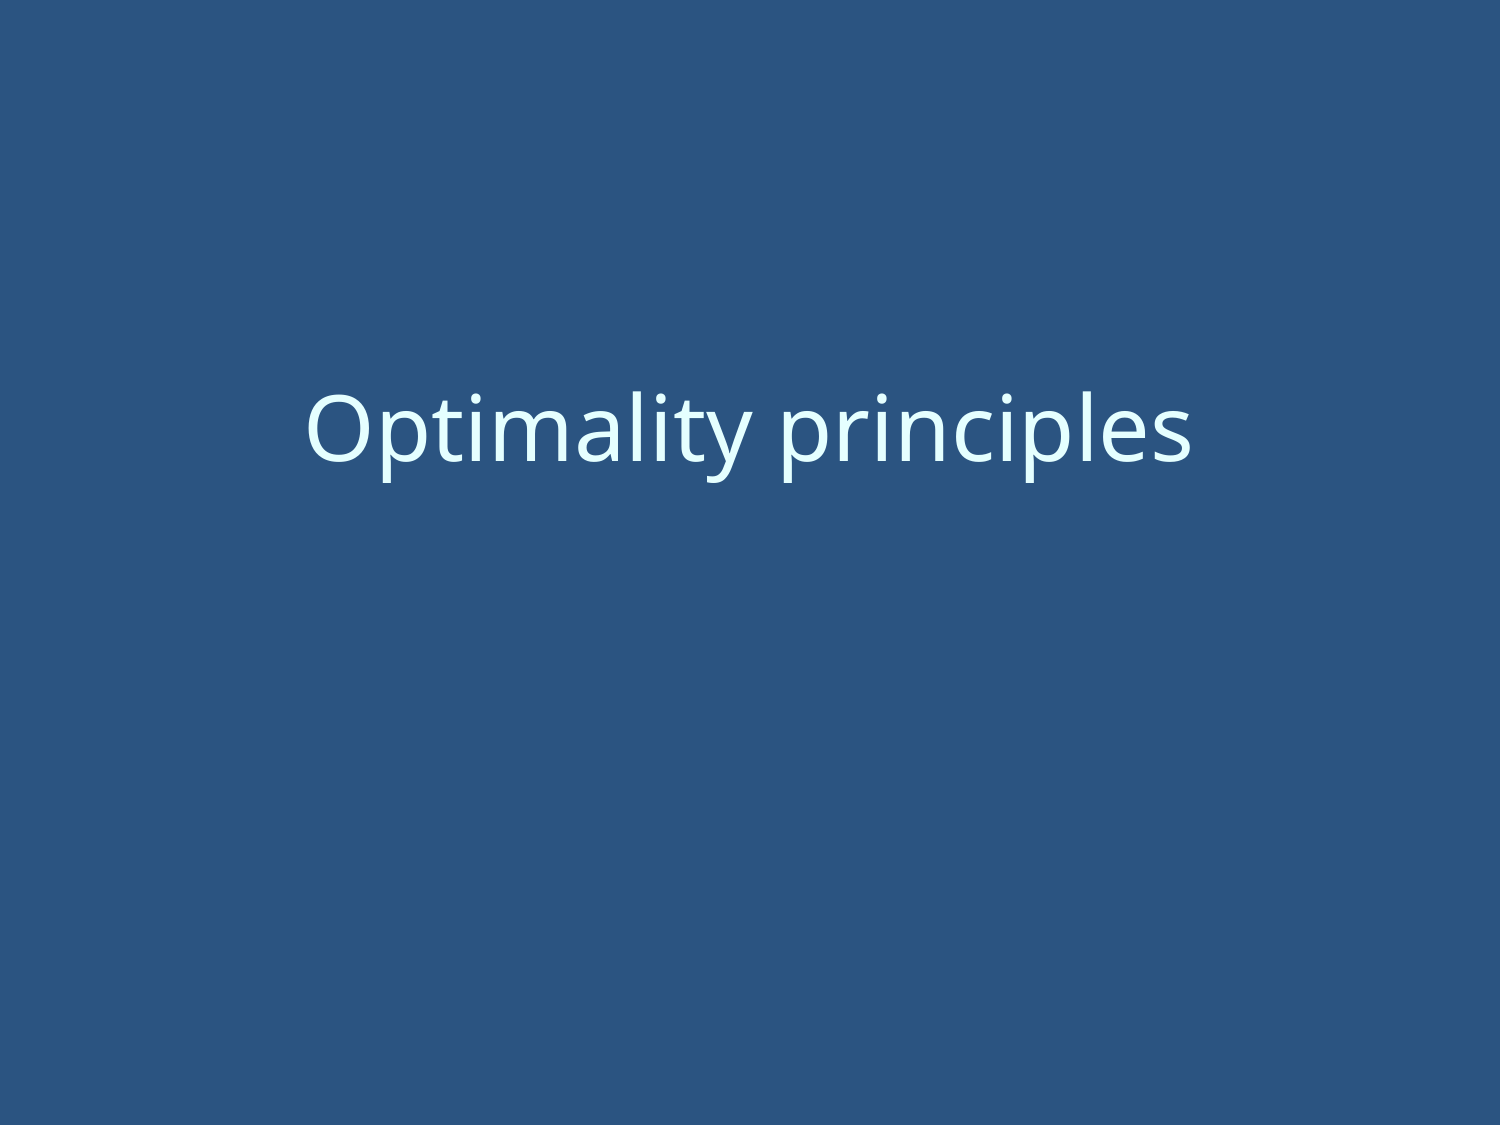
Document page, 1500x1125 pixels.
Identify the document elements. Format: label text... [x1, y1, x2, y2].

title Optimality principles [112, 274, 1388, 576]
